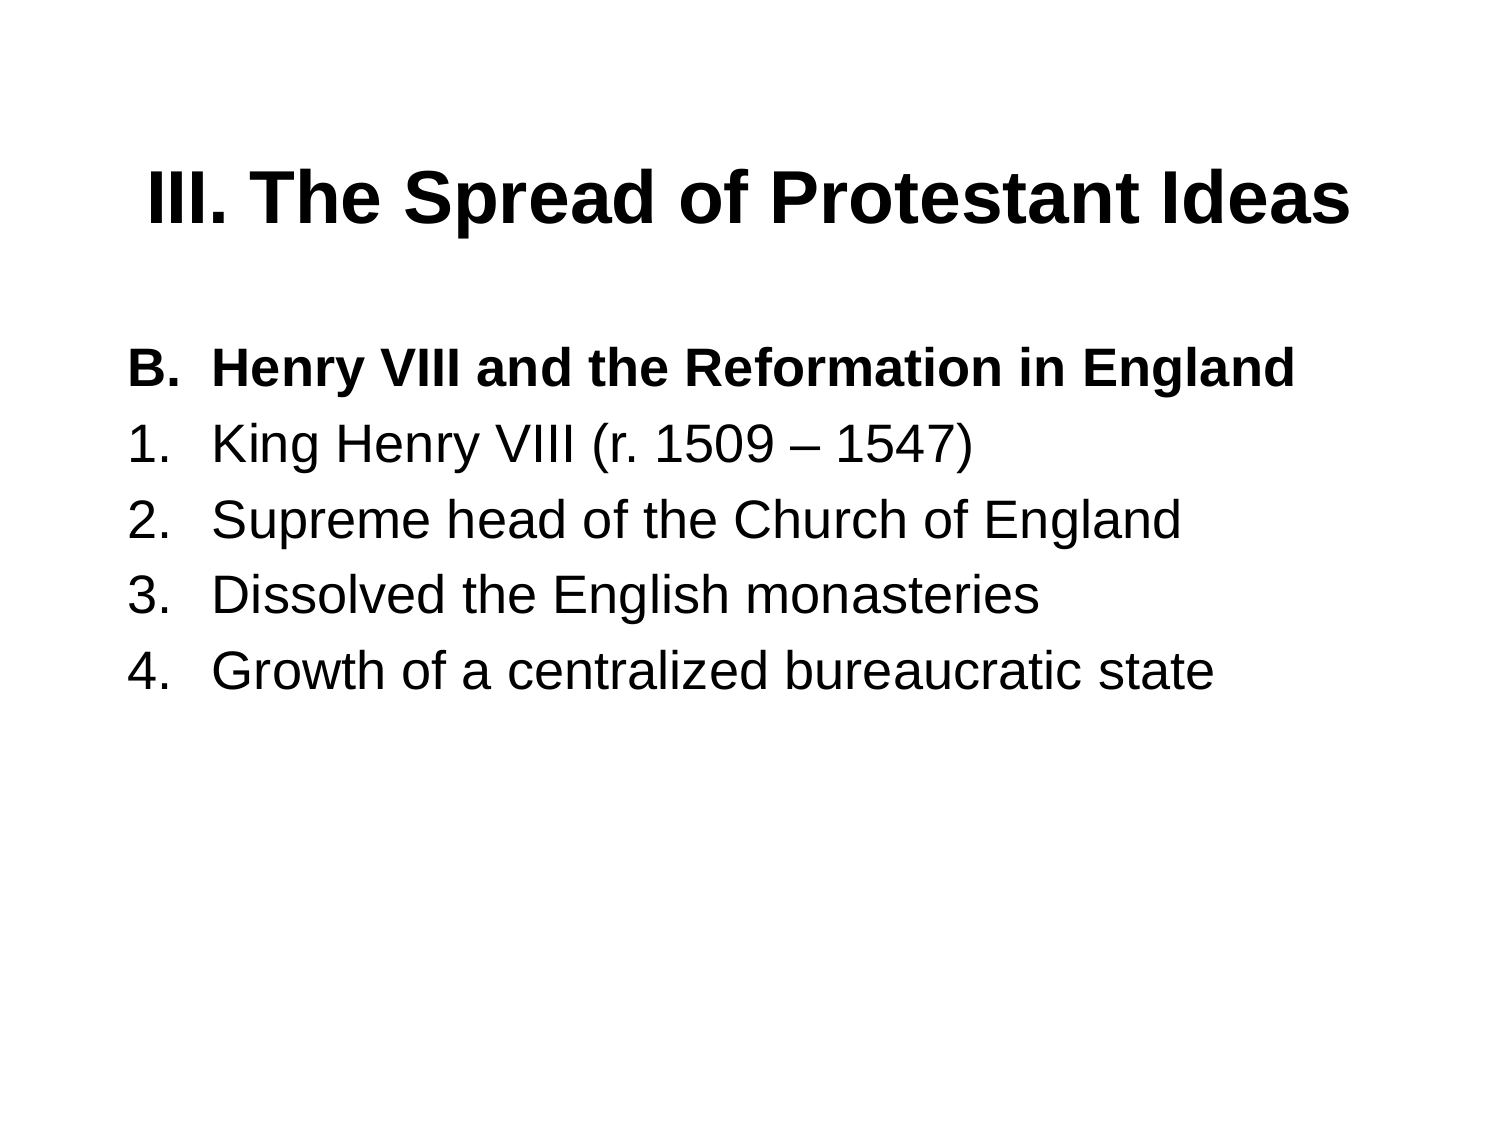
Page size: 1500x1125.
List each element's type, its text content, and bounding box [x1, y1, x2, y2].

list Henry VIII and the Reformation in England King Henry VIII (r. 1509 – 1547) Supreme head of the Church of England Dissolved the English monasteries Growth of a centralized bureaucratic state [112, 324, 1388, 1001]
title III. The Spread of Protestant Ideas [112, 99, 1388, 288]
